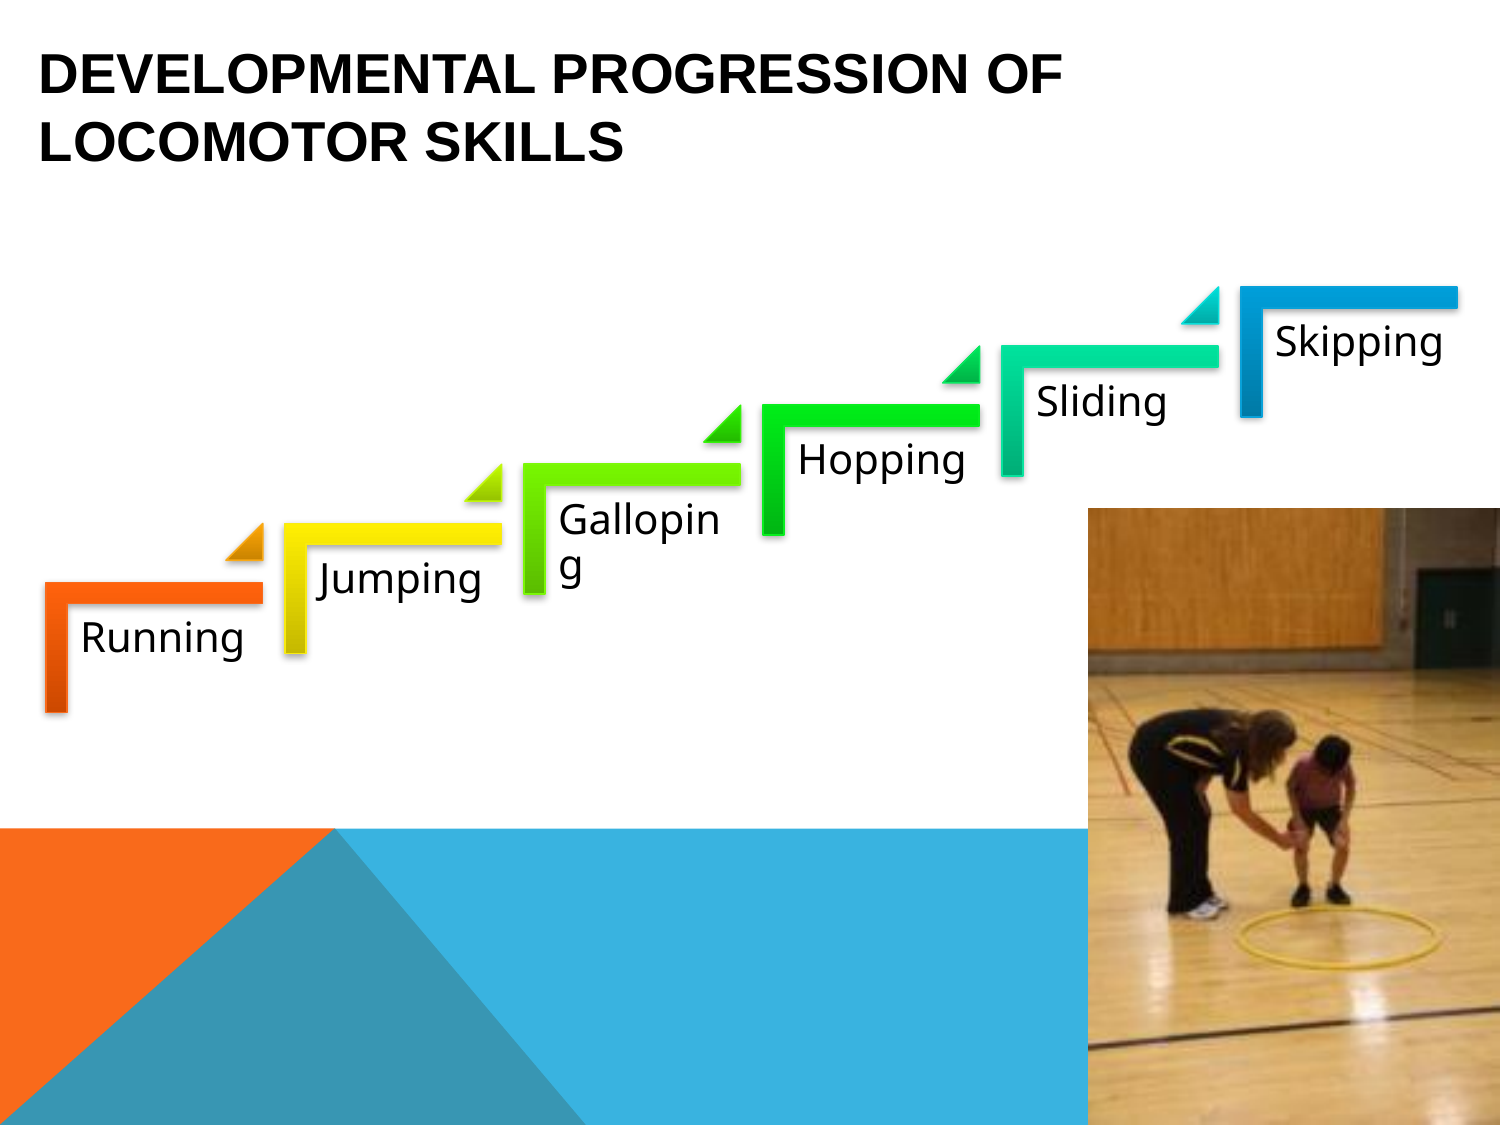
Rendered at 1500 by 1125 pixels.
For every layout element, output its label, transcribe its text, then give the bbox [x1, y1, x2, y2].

picture [1088, 508, 1500, 1125]
title Developmental Progression of Locomotor Skills [23, 60, 1458, 150]
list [45, 191, 1459, 871]
